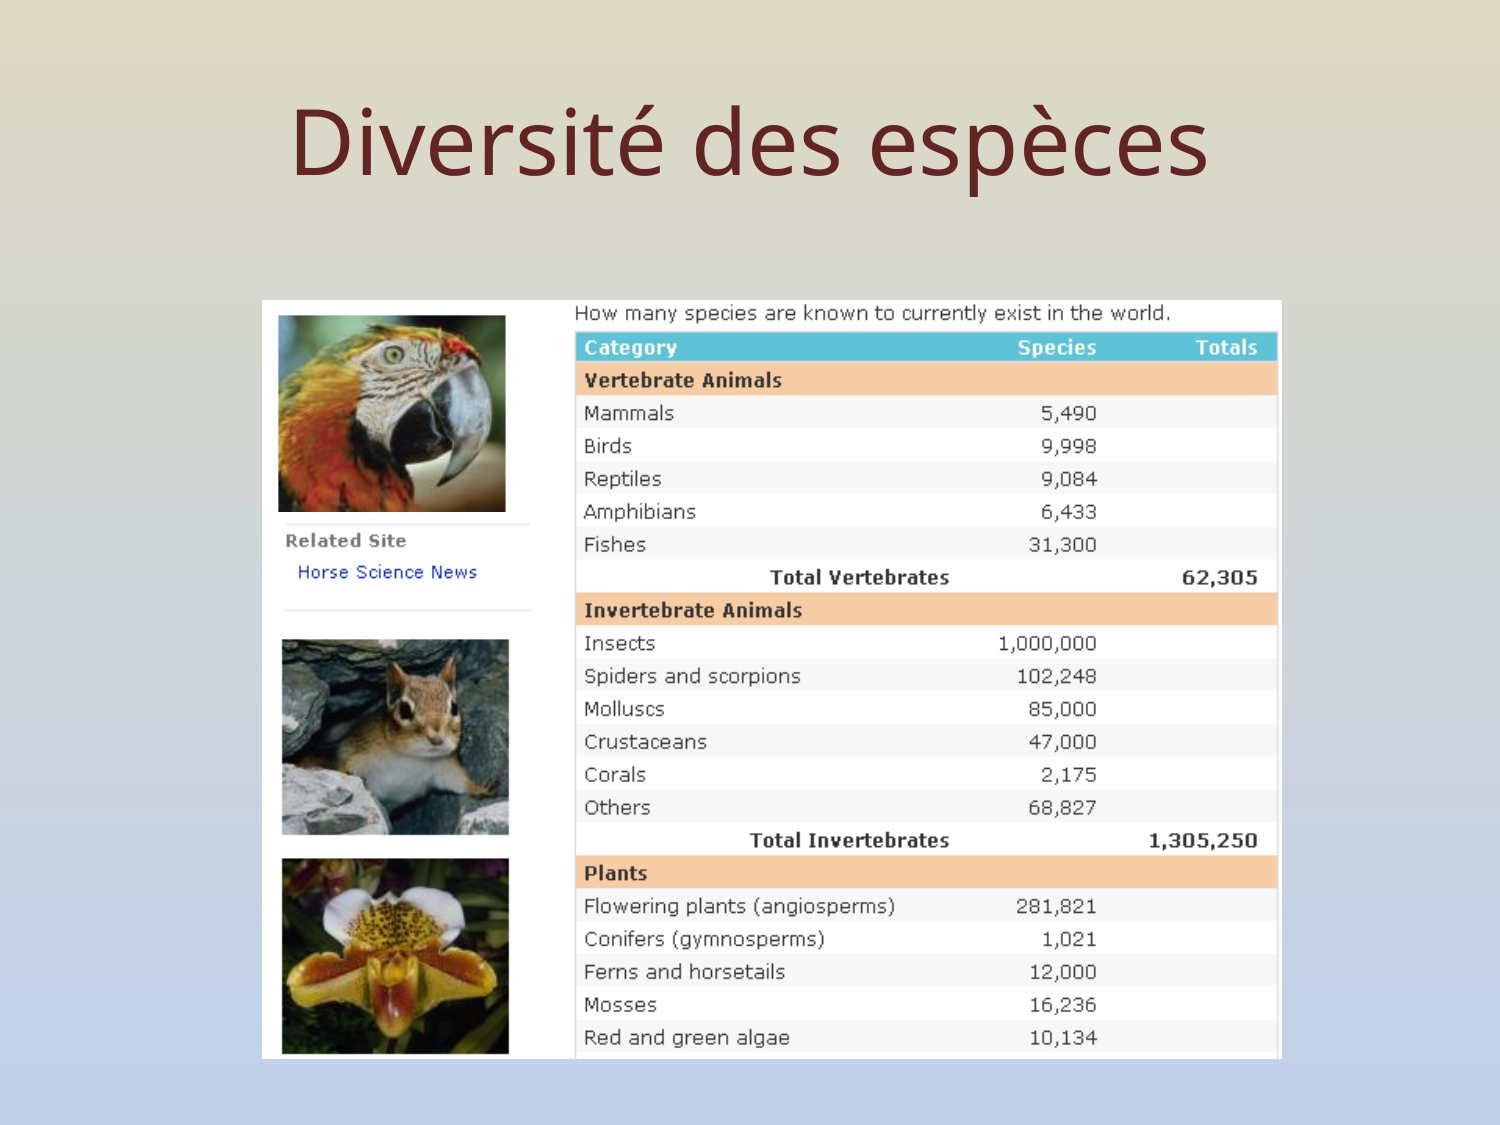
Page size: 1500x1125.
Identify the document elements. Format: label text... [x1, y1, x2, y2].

picture [262, 300, 1282, 1059]
title Diversité des espèces [75, 45, 1425, 233]
